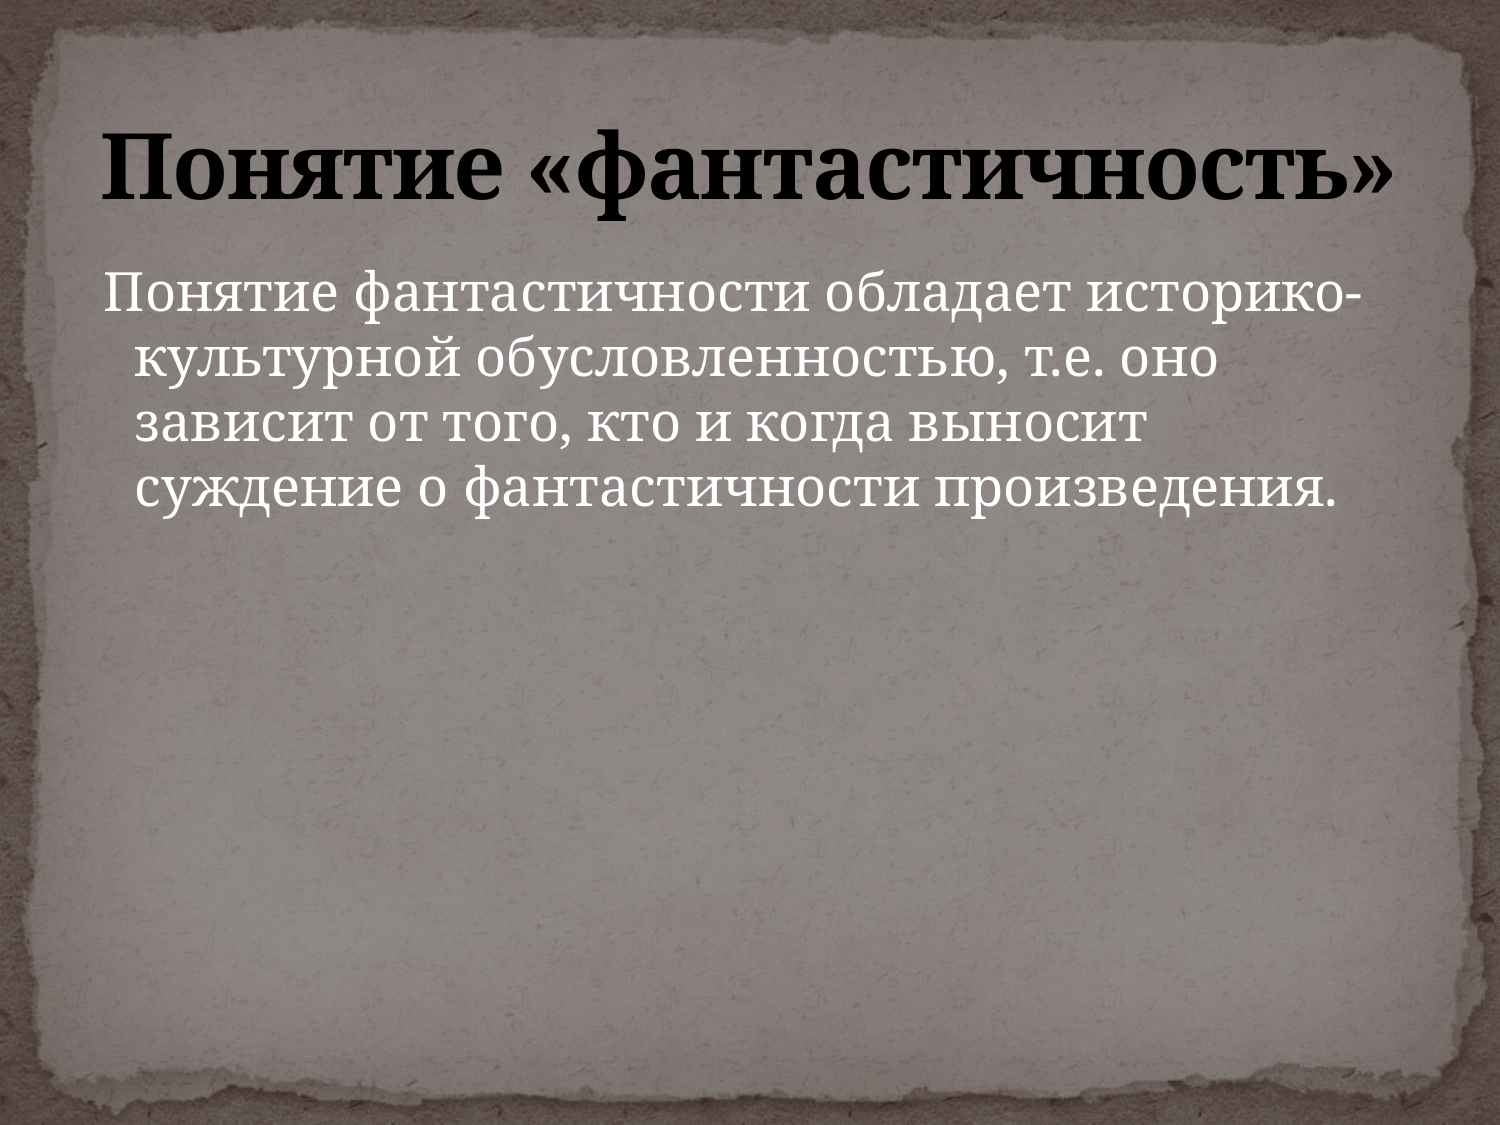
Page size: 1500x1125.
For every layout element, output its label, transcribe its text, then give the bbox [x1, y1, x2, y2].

title Понятие «фантастичность» [74, 24, 1425, 225]
list Понятие фантастичности обладает историко-культурной обусловленностью, т.е. оно зависит от того, кто и когда выносит суждение о фантастичности произведения. [75, 249, 1425, 1000]
